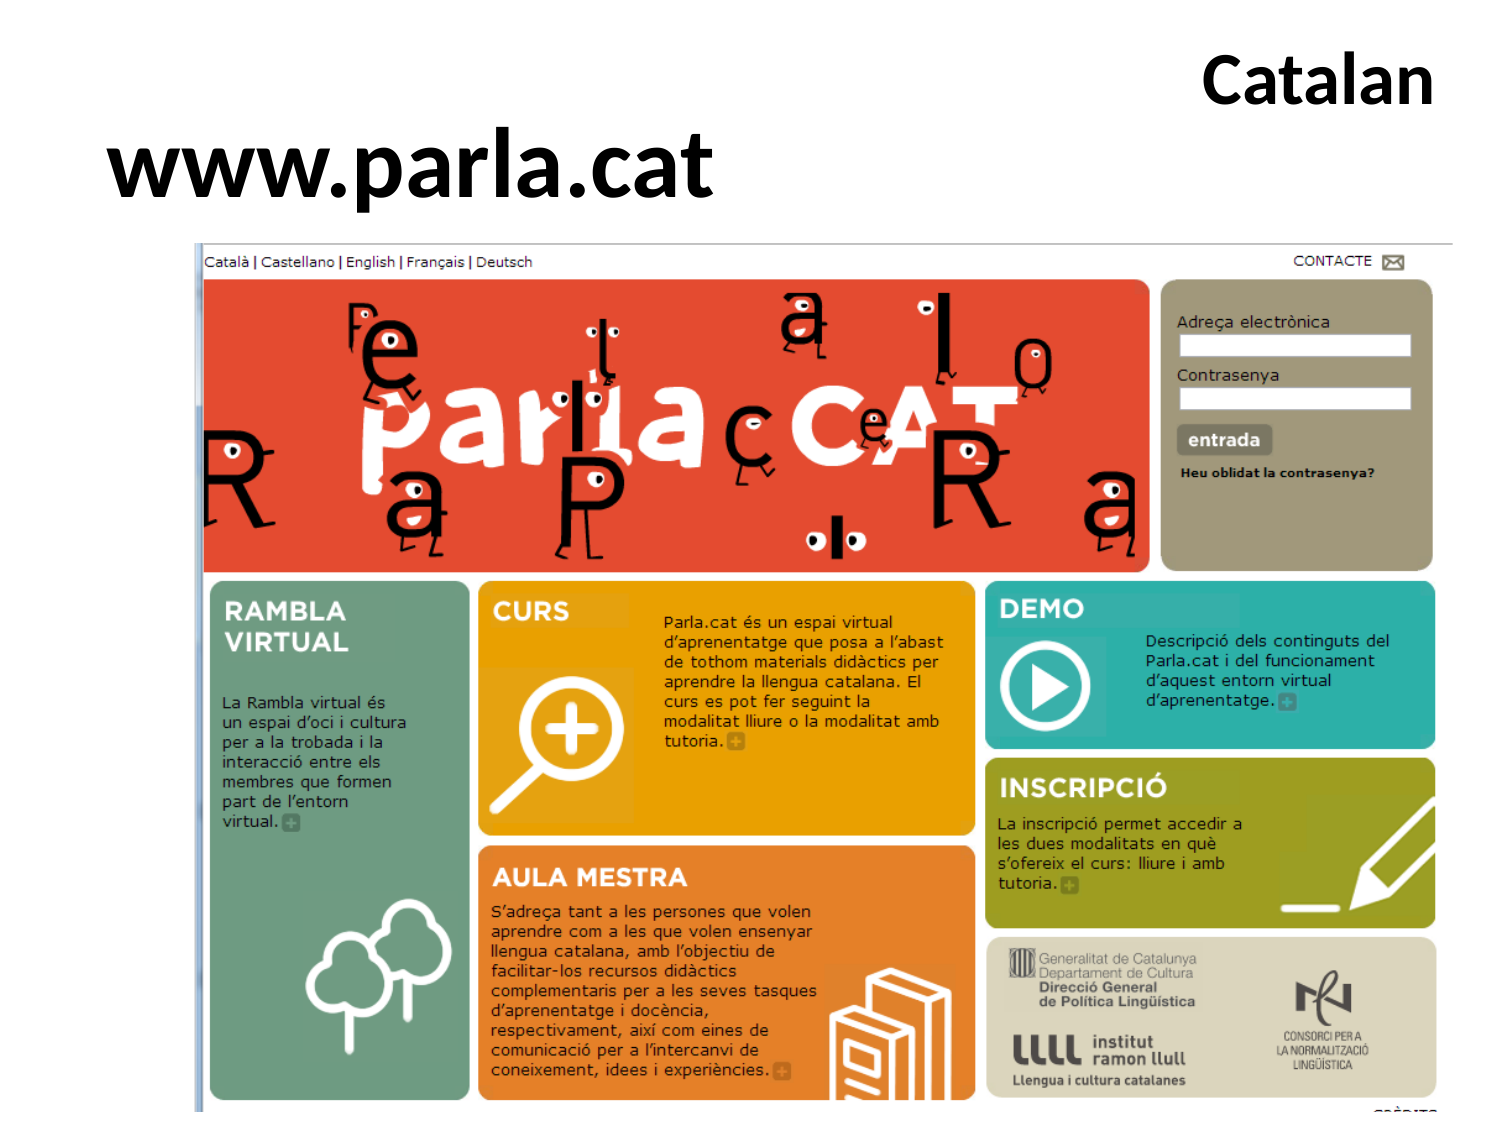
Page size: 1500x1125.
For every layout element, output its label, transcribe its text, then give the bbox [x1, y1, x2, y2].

picture [194, 243, 1453, 1112]
text_box Catalan [1187, 21, 1452, 127]
text_box www.parla.cat [92, 90, 731, 225]
